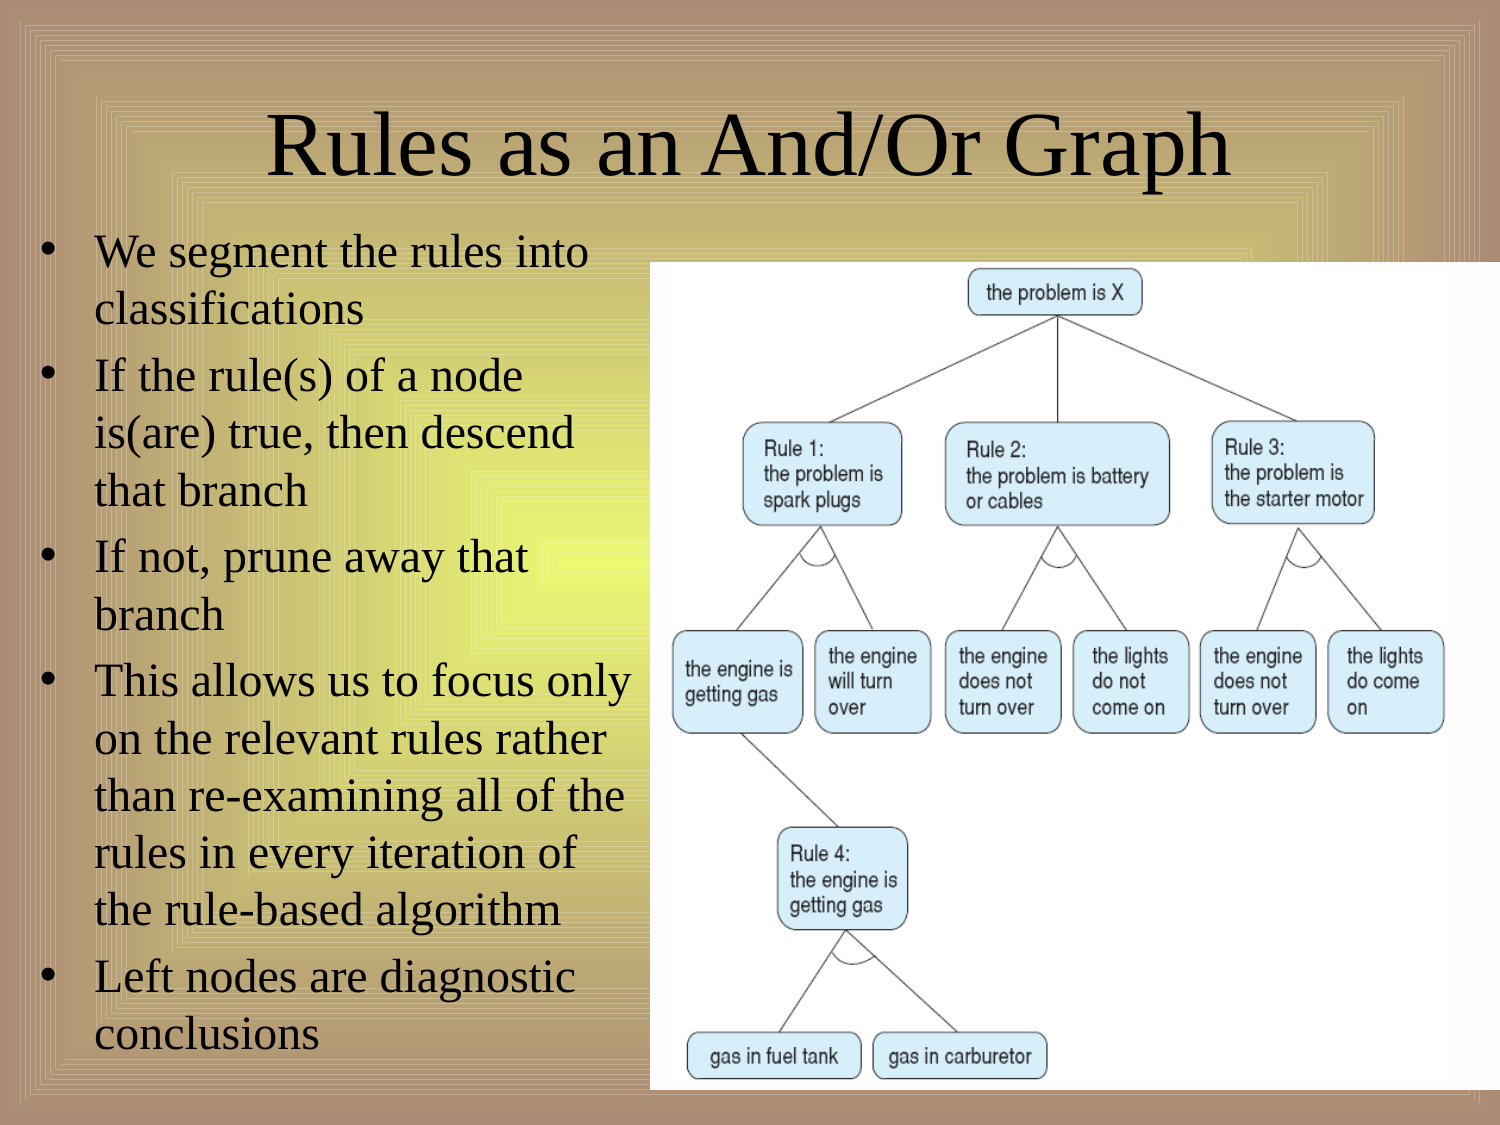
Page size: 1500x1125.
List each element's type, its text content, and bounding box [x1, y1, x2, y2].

list We segment the rules into classifications If the rule(s) of a node is(are) true, then descend that branch If not, prune away that branch This allows us to focus only on the relevant rules rather than re-examining all of the rules in every iteration of the rule-based algorithm Left nodes are diagnostic conclusions [24, 212, 650, 1090]
title Rules as an And/Or Graph [75, 45, 1425, 233]
picture [649, 262, 1500, 1091]
